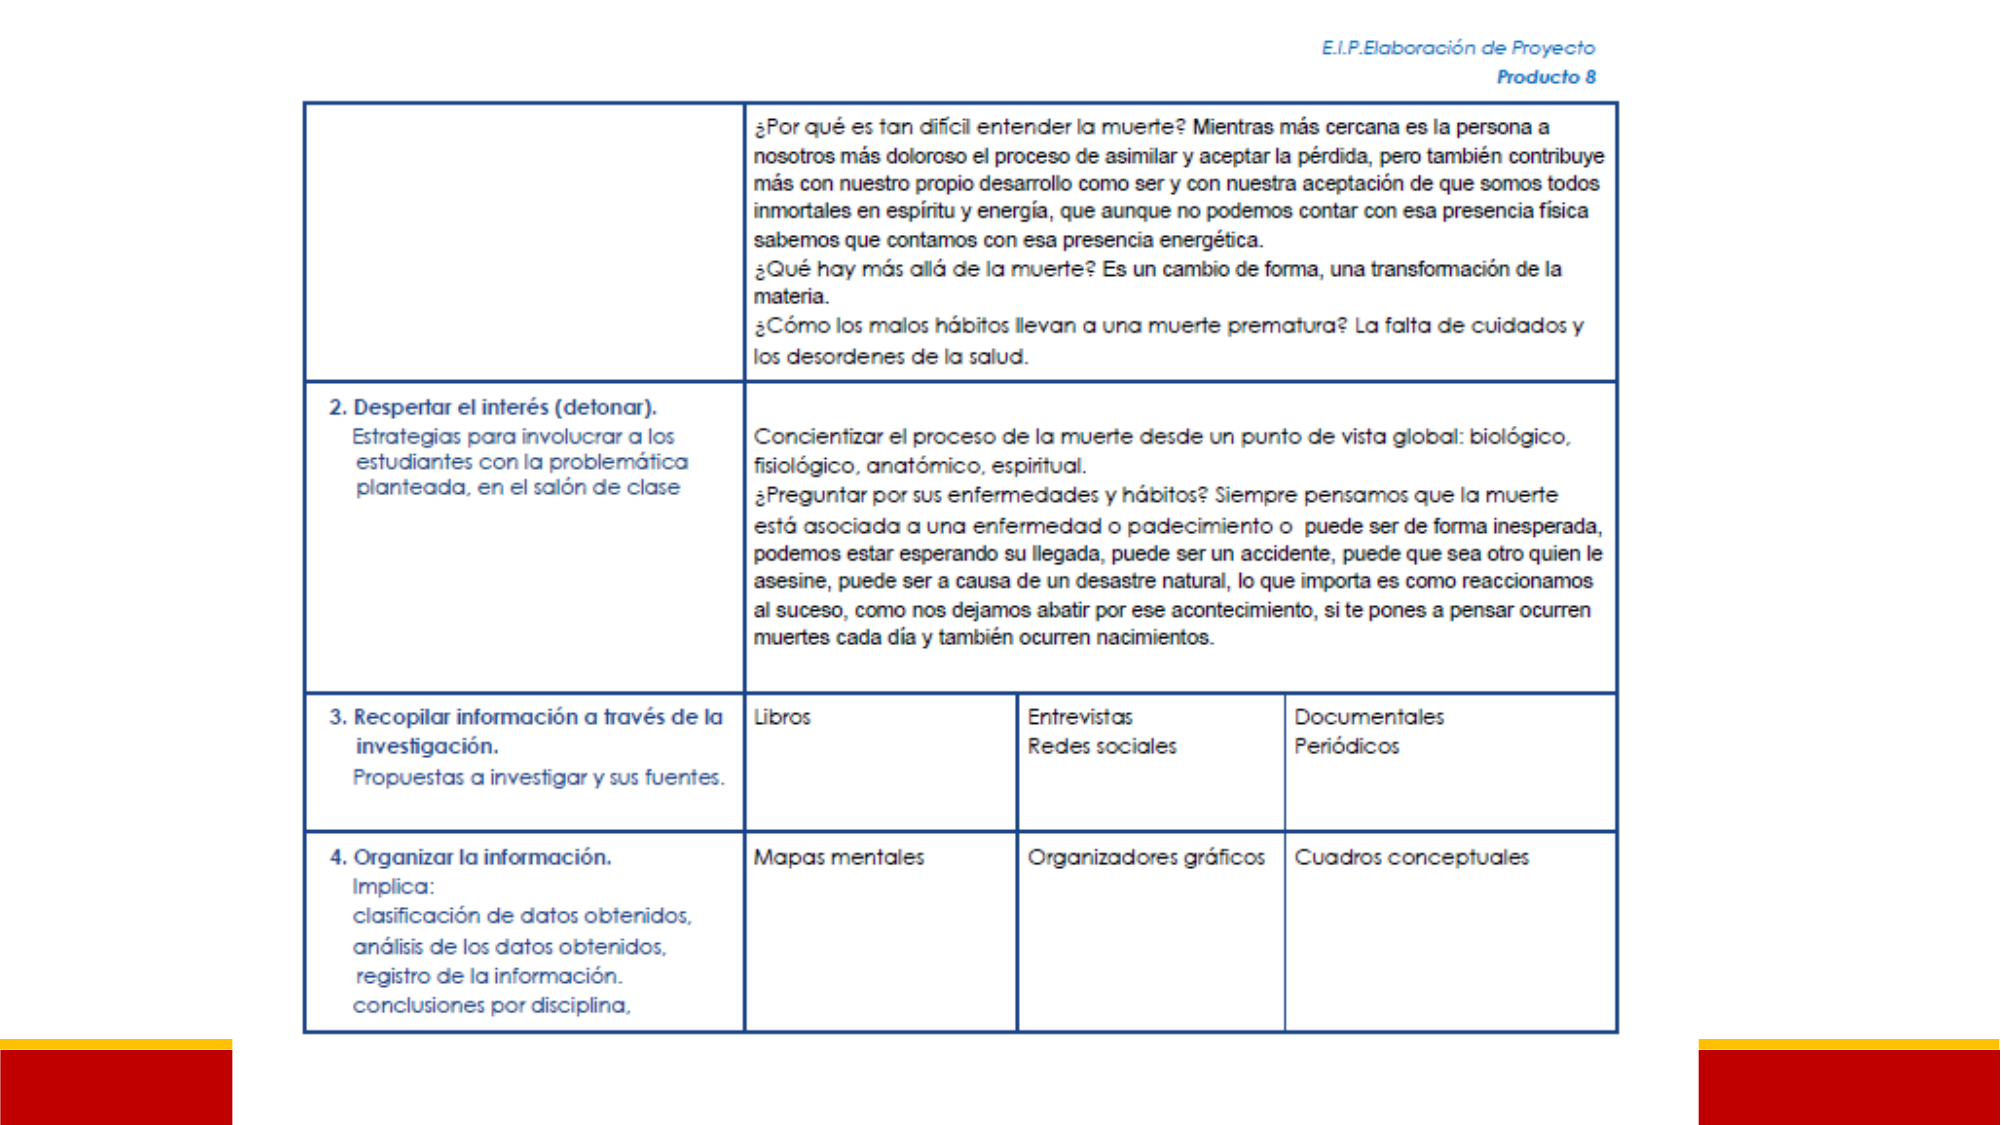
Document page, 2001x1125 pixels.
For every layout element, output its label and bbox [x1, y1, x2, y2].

picture [231, 0, 1700, 1125]
